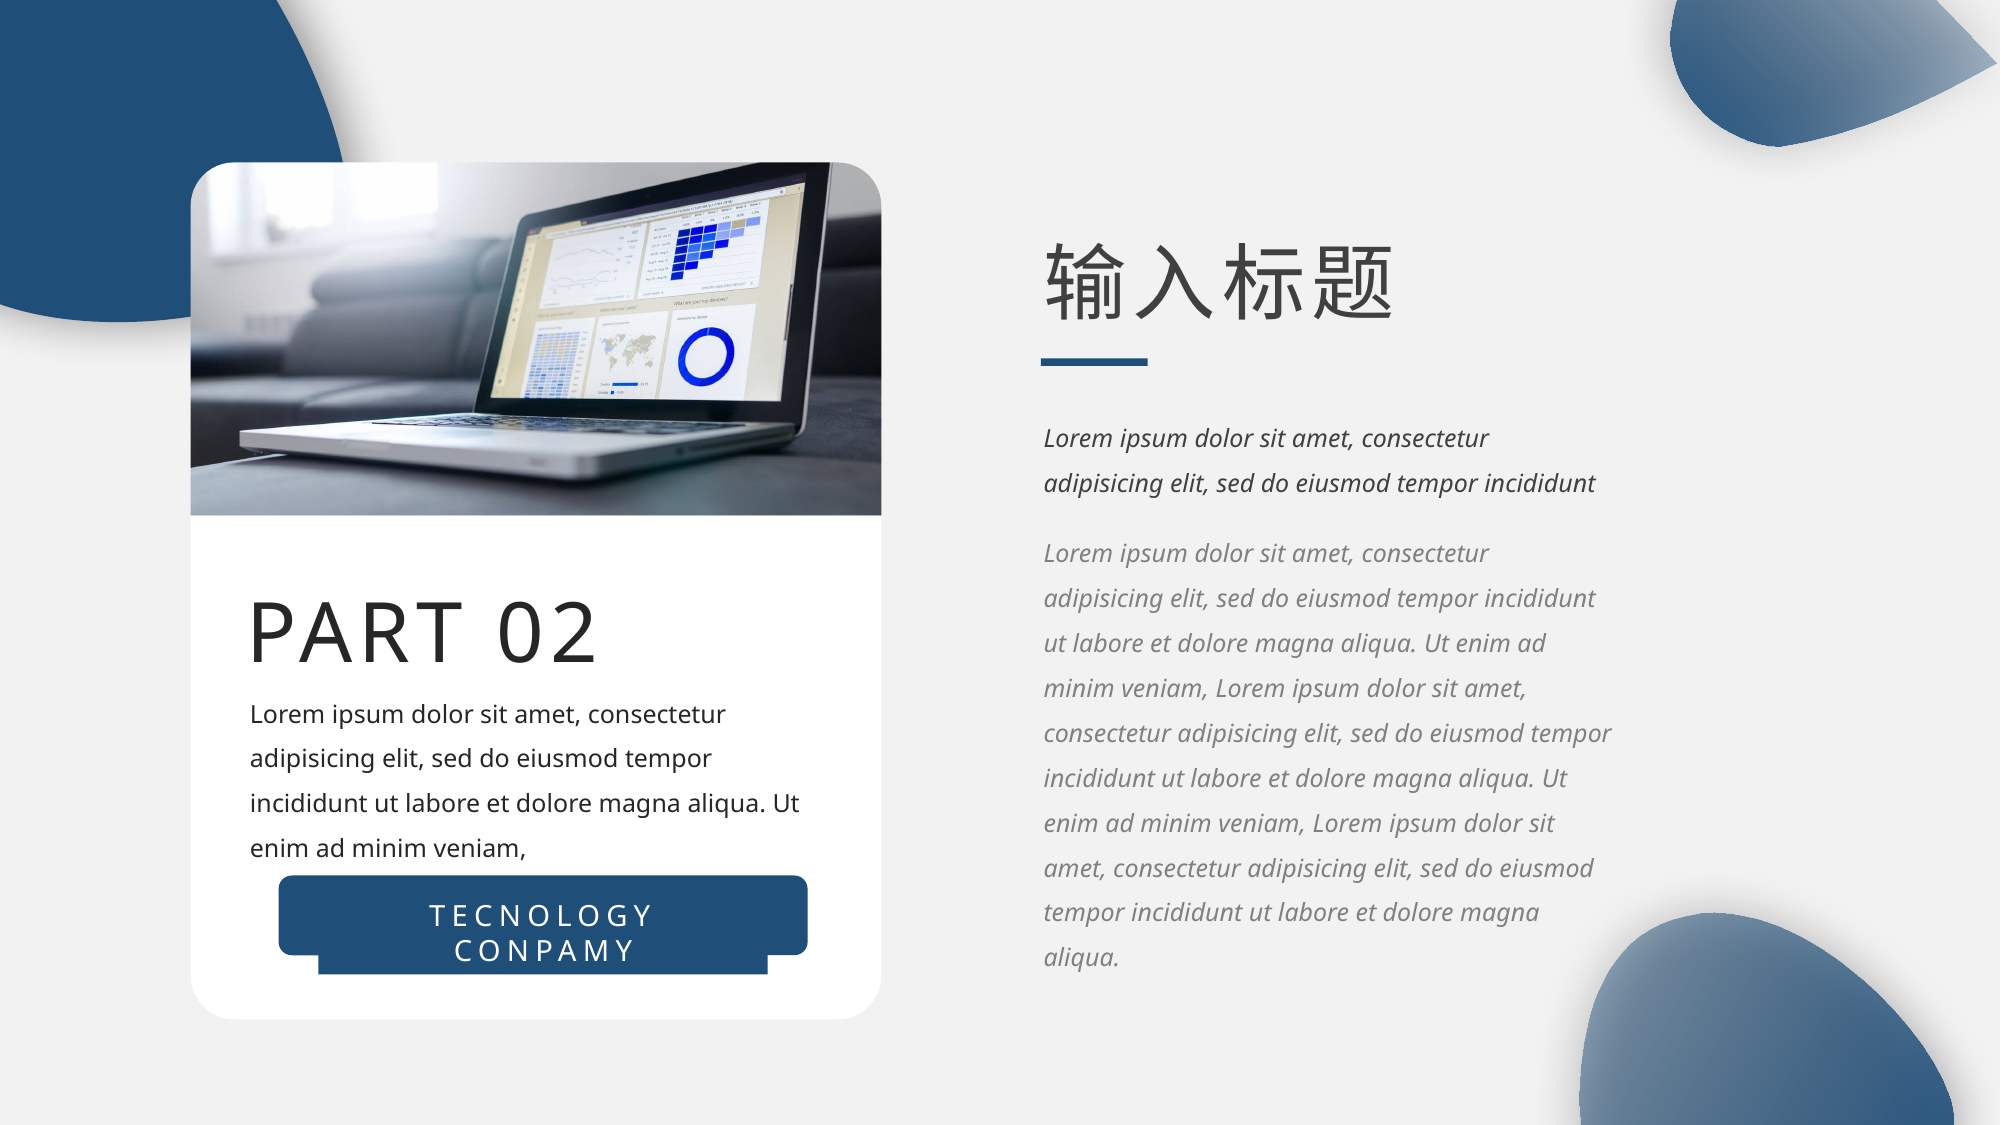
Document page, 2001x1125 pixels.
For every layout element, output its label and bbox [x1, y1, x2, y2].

text_box [1669, 0, 1999, 148]
text_box [190, 162, 882, 1020]
text_box [1028, 222, 1630, 940]
text_box [0, 0, 344, 324]
text_box [1578, 911, 1955, 1125]
